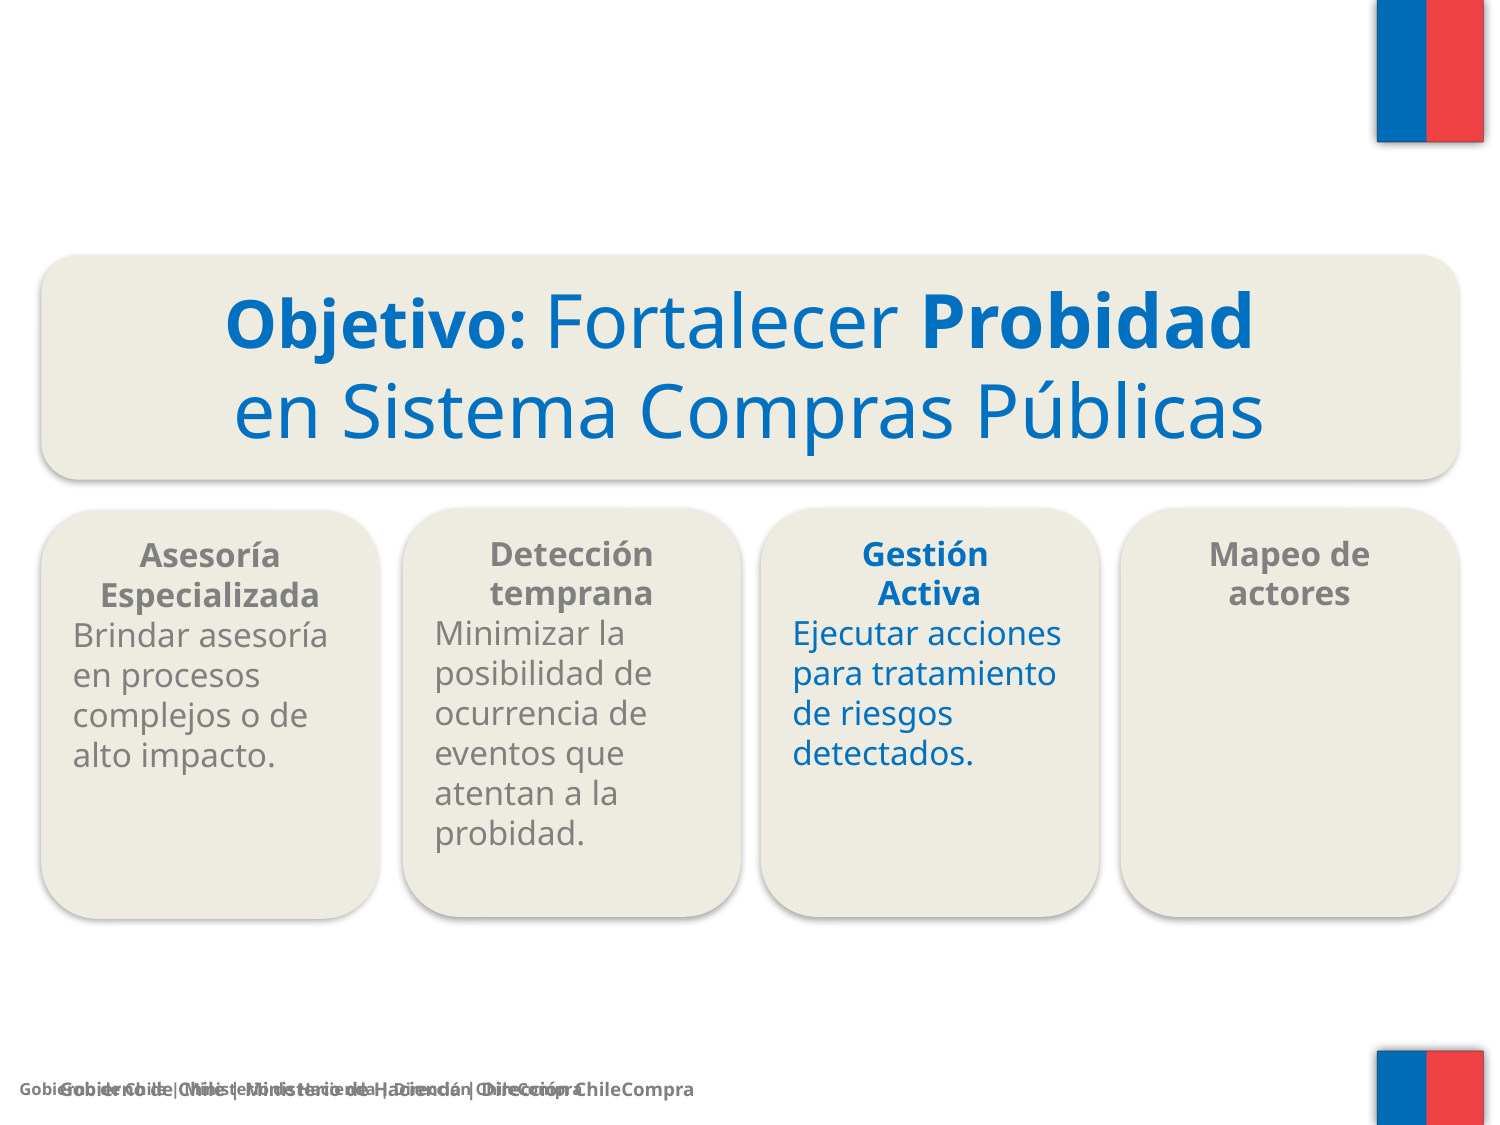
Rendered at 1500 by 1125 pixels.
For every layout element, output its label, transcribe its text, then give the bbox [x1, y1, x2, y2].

text_box Gestión Activa Ejecutar acciones para tratamiento de riesgos detectados. [760, 508, 1099, 917]
text_box Mapeo de actores [1120, 508, 1347, 917]
text_box Asesoría Especializada Brindar asesoría en procesos complejos o de alto impacto. [41, 510, 380, 919]
picture [1352, 0, 1500, 1125]
text_box Gobierno de Chile | Ministerio de Hacienda | Dirección ChileCompra [4, 1070, 750, 1111]
text_box Objetivo: Fortalecer Probidad en Sistema Compras Públicas [41, 255, 1347, 480]
text_box Detección temprana Minimizar la posibilidad de ocurrencia de eventos que atentan a la probidad. [402, 508, 741, 917]
